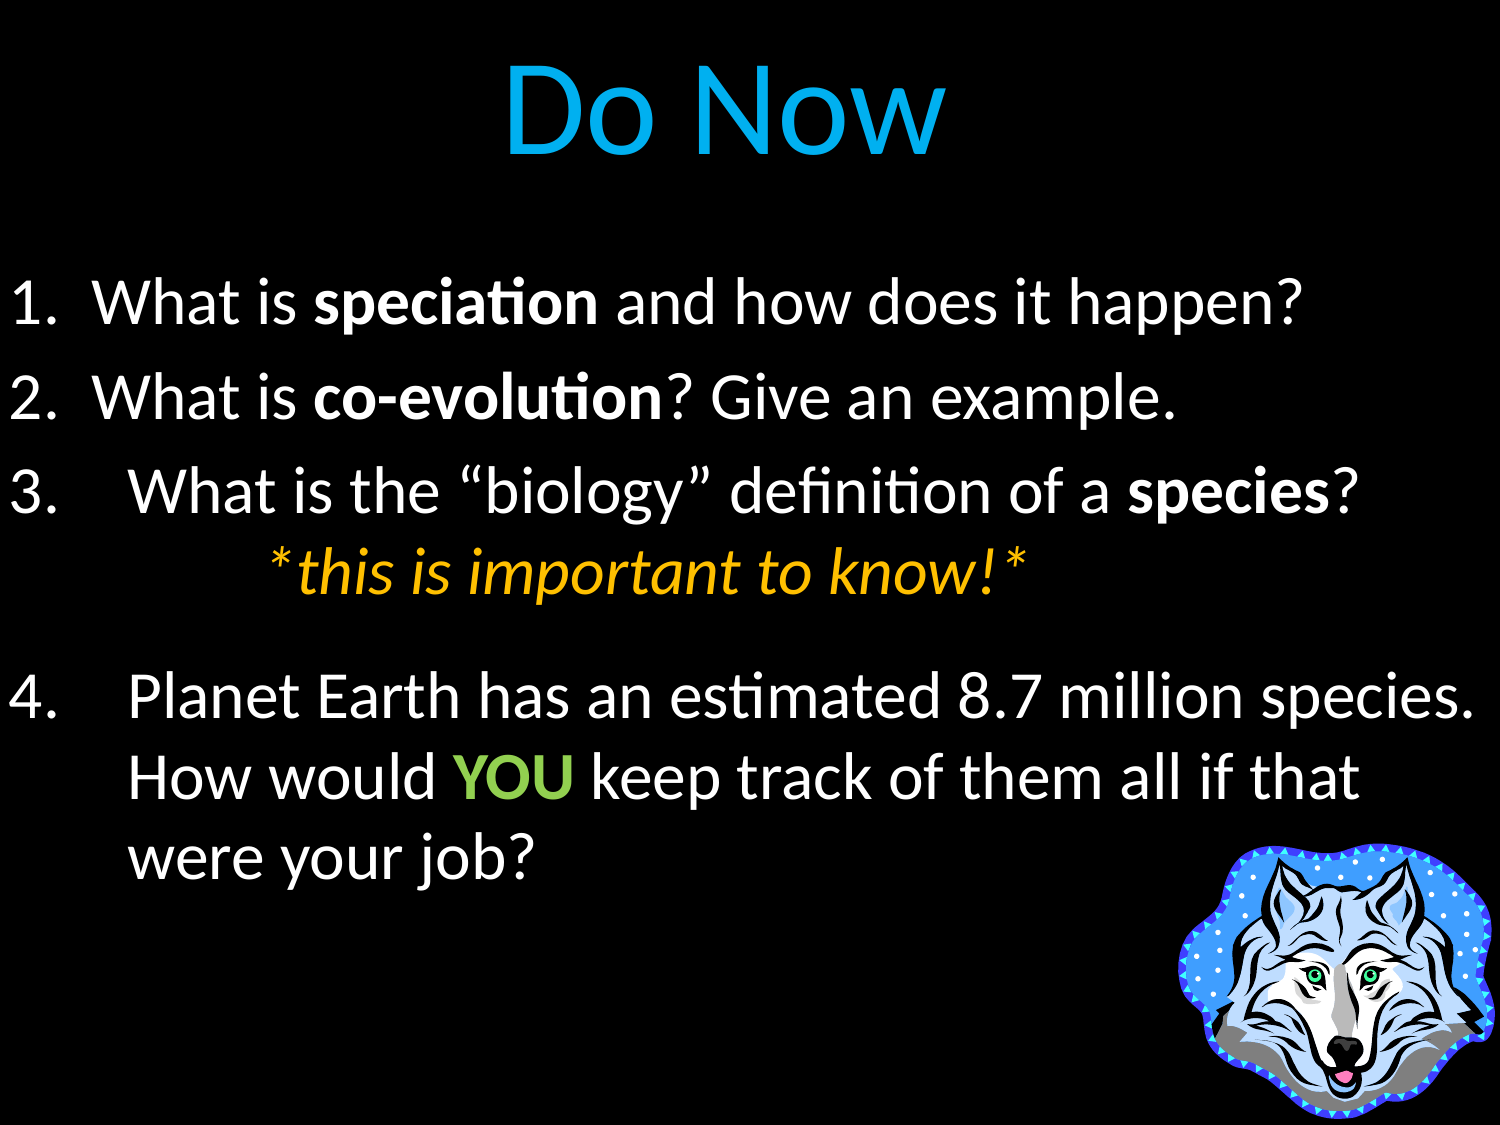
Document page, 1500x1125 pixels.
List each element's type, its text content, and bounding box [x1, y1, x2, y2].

title Do Now [50, 6, 1400, 194]
list What is speciation and how does it happen? What is co-evolution? Give an example. What is the “biology” definition of a species? *this is important to know!* Planet Earth has an estimated 8.7 million species. How would YOU keep track of them all if that were your job? [0, 249, 1500, 1005]
picture [1174, 841, 1500, 1122]
